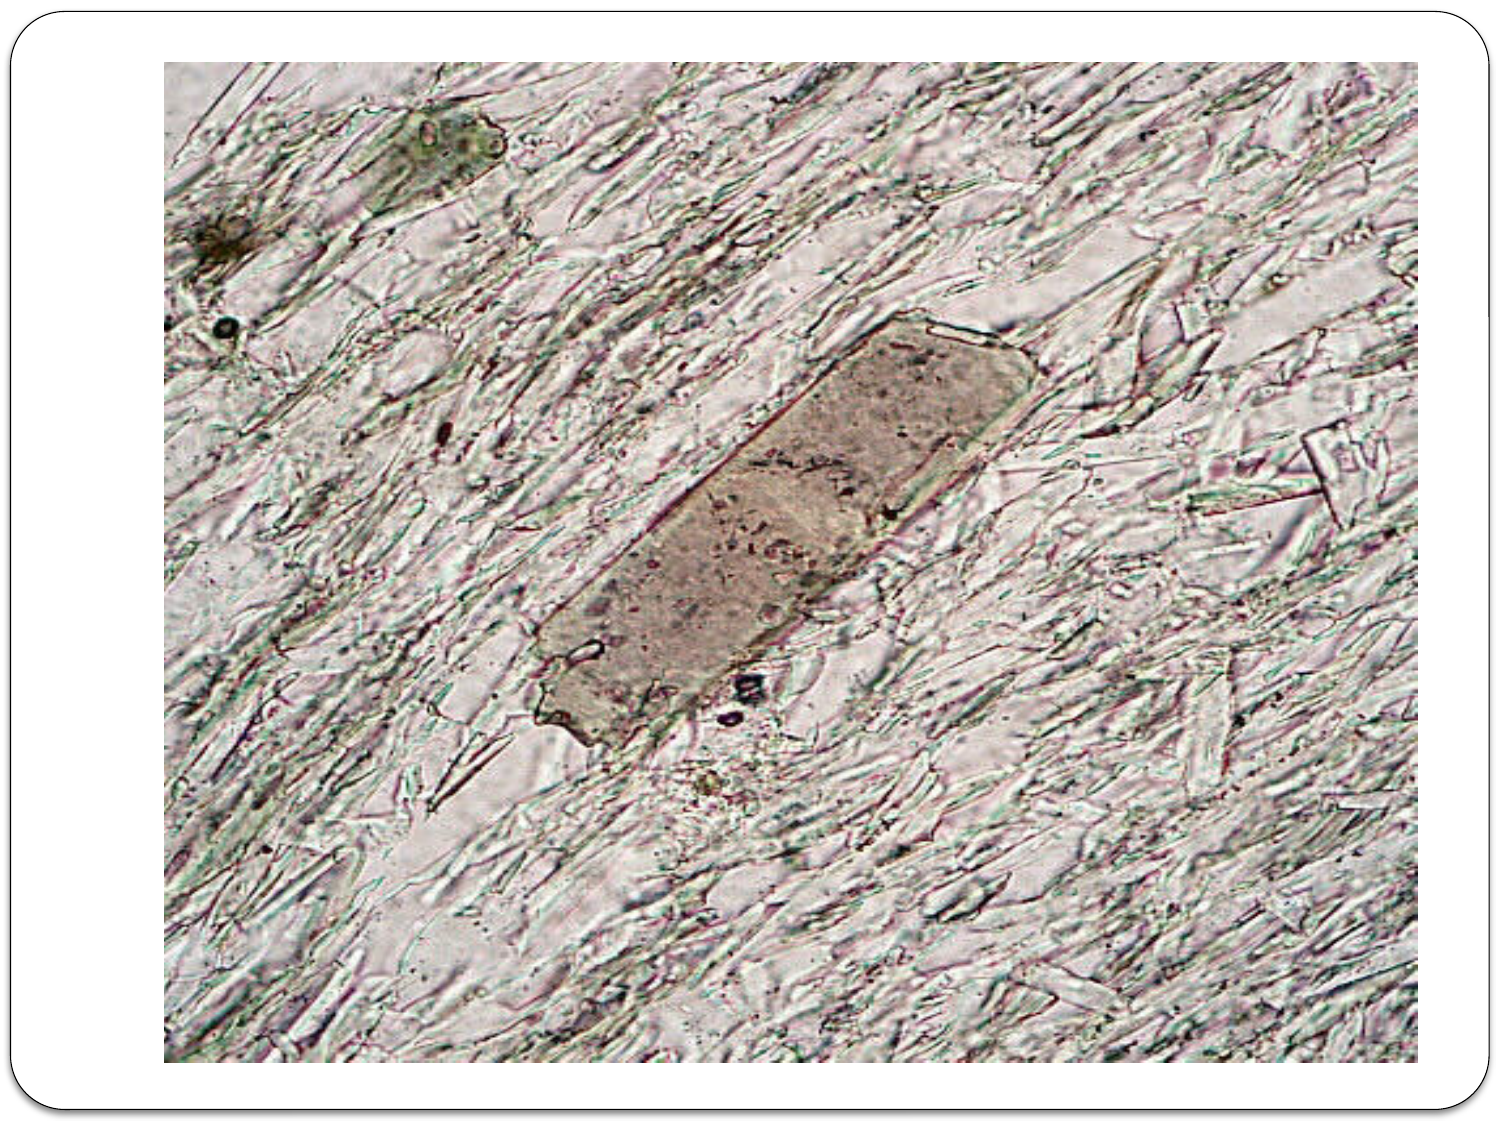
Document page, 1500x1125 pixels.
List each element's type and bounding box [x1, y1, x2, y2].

picture [163, 62, 1419, 1063]
